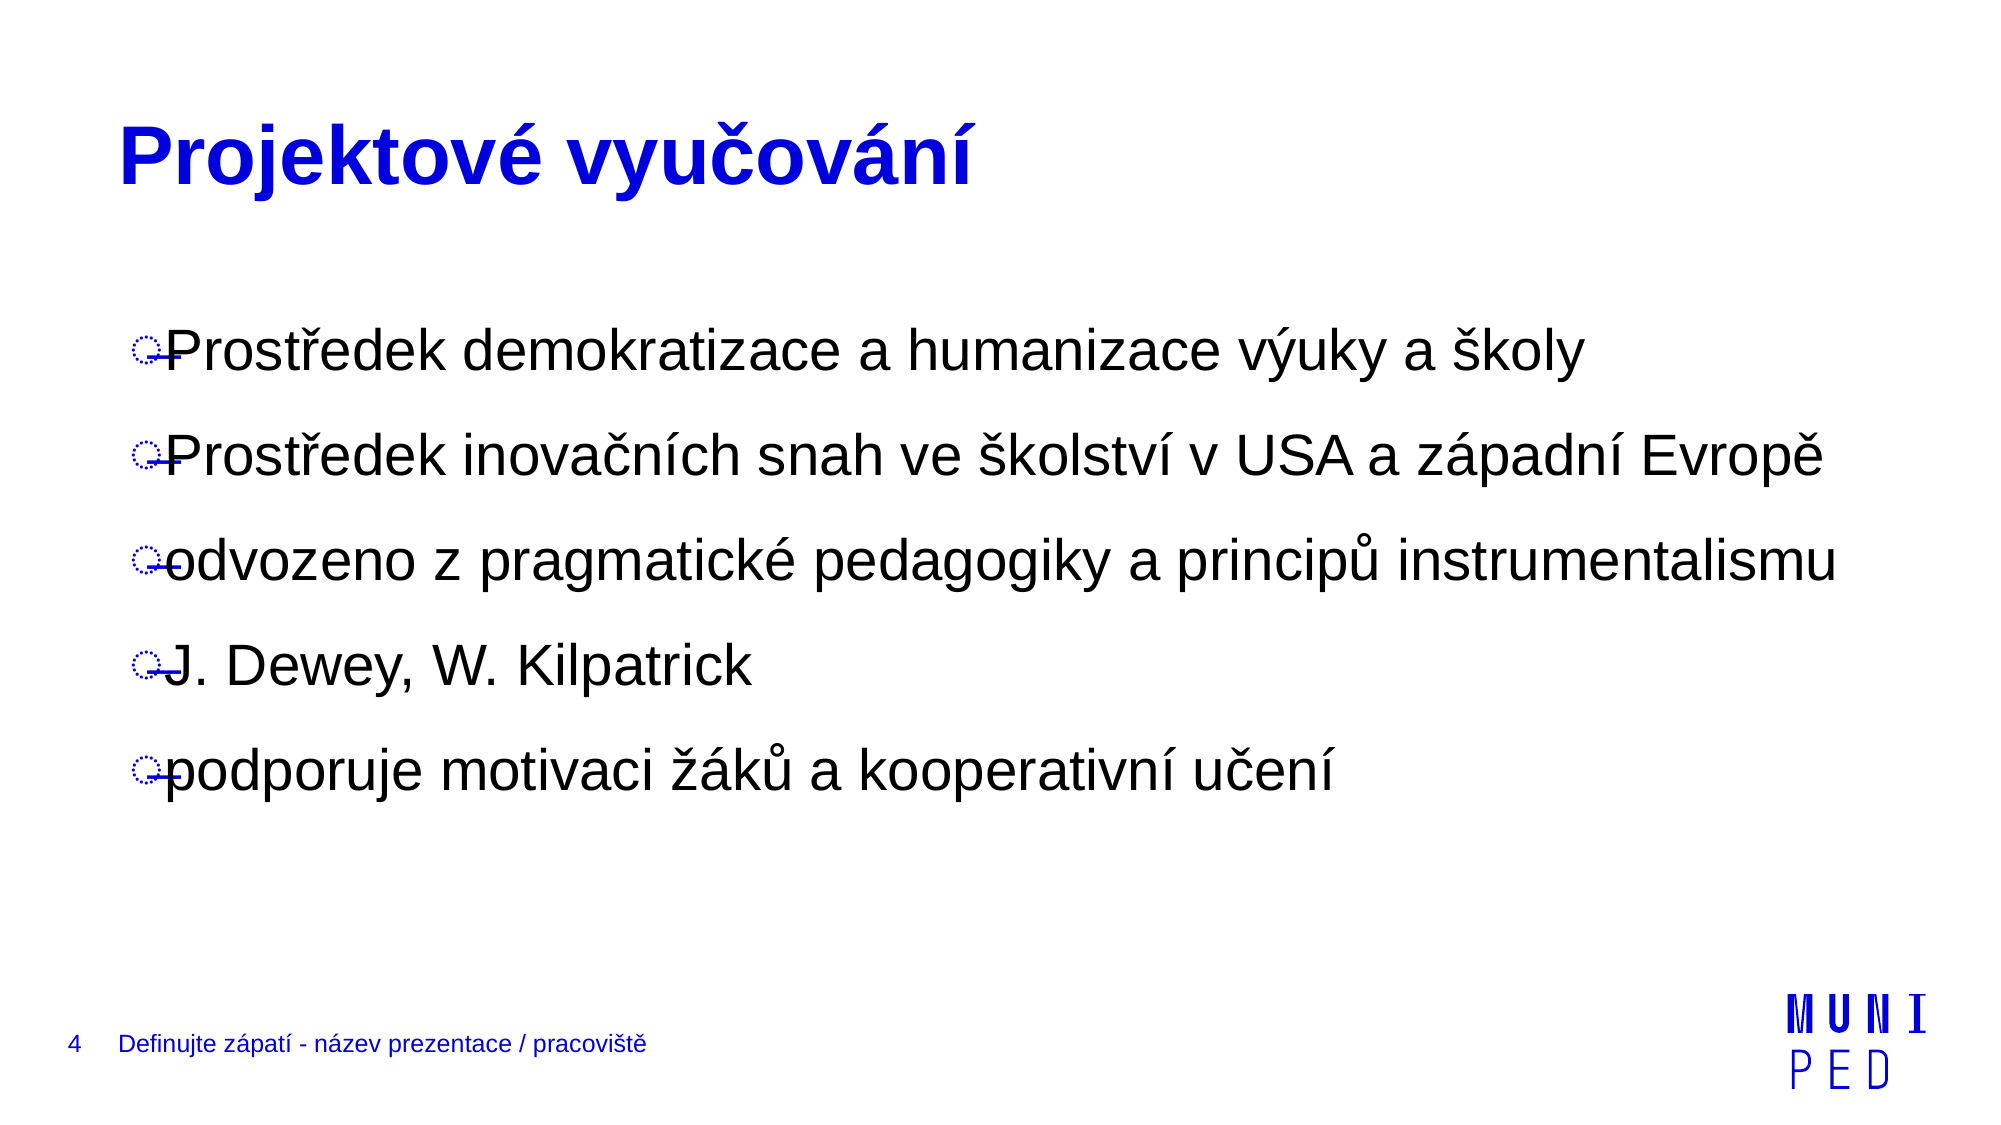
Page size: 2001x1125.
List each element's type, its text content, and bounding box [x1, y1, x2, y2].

footer Definujte zápatí - název prezentace / pracoviště [118, 1021, 1418, 1063]
slide_number 4 [67, 1021, 110, 1063]
title Projektové vyučování [118, 118, 1883, 193]
list Prostředek demokratizace a humanizace výuky a školy Prostředek inovačních snah ve školství v USA a západní Evropě odvozeno z pragmatické pedagogiky a principů instrumentalismu J. Dewey, W. Kilpatrick podporuje motivaci žáků a kooperativní učení [118, 277, 1883, 957]
